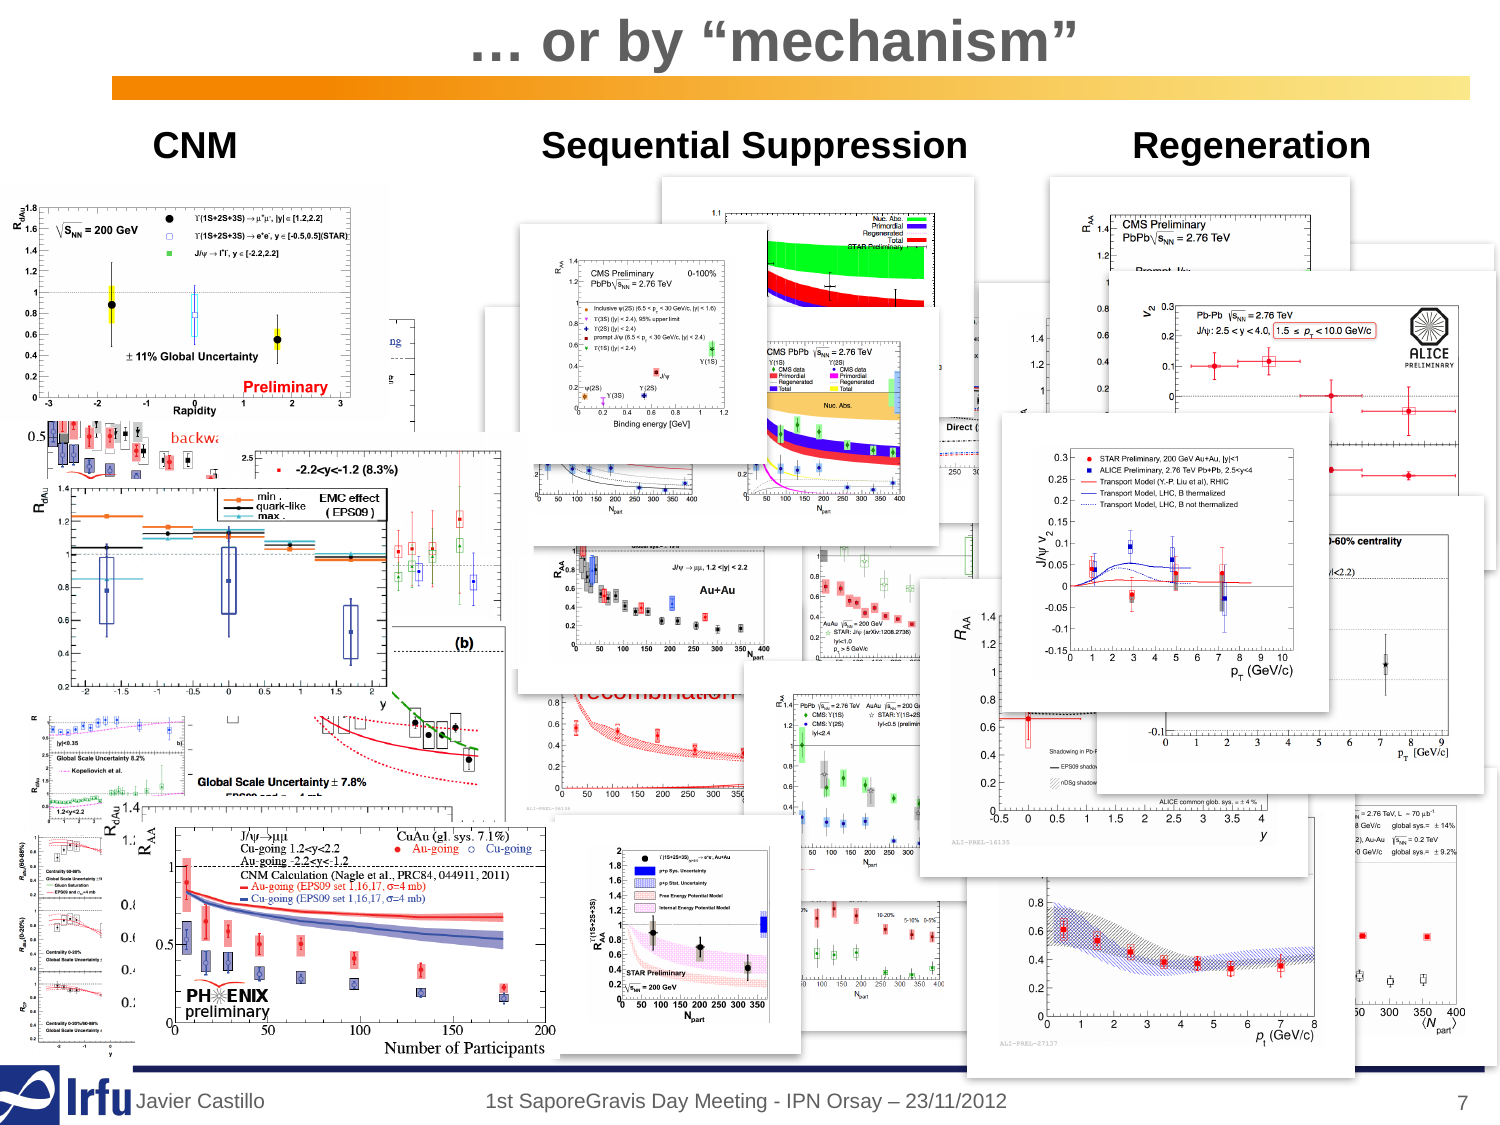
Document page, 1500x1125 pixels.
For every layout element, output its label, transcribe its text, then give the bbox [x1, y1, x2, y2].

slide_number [449, 1081, 1049, 1118]
slide_number 7 [1430, 1081, 1495, 1118]
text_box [775, 692, 953, 870]
text_box Regeneration [1117, 113, 1387, 174]
text_box CNM [138, 113, 253, 174]
text_box Sequential Suppression [526, 113, 984, 174]
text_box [525, 633, 771, 811]
footer Javier Castillo [135, 1081, 376, 1118]
picture [586, 822, 945, 1024]
title … or by “mechanism” [123, 5, 1424, 71]
picture [0, 184, 1466, 1059]
